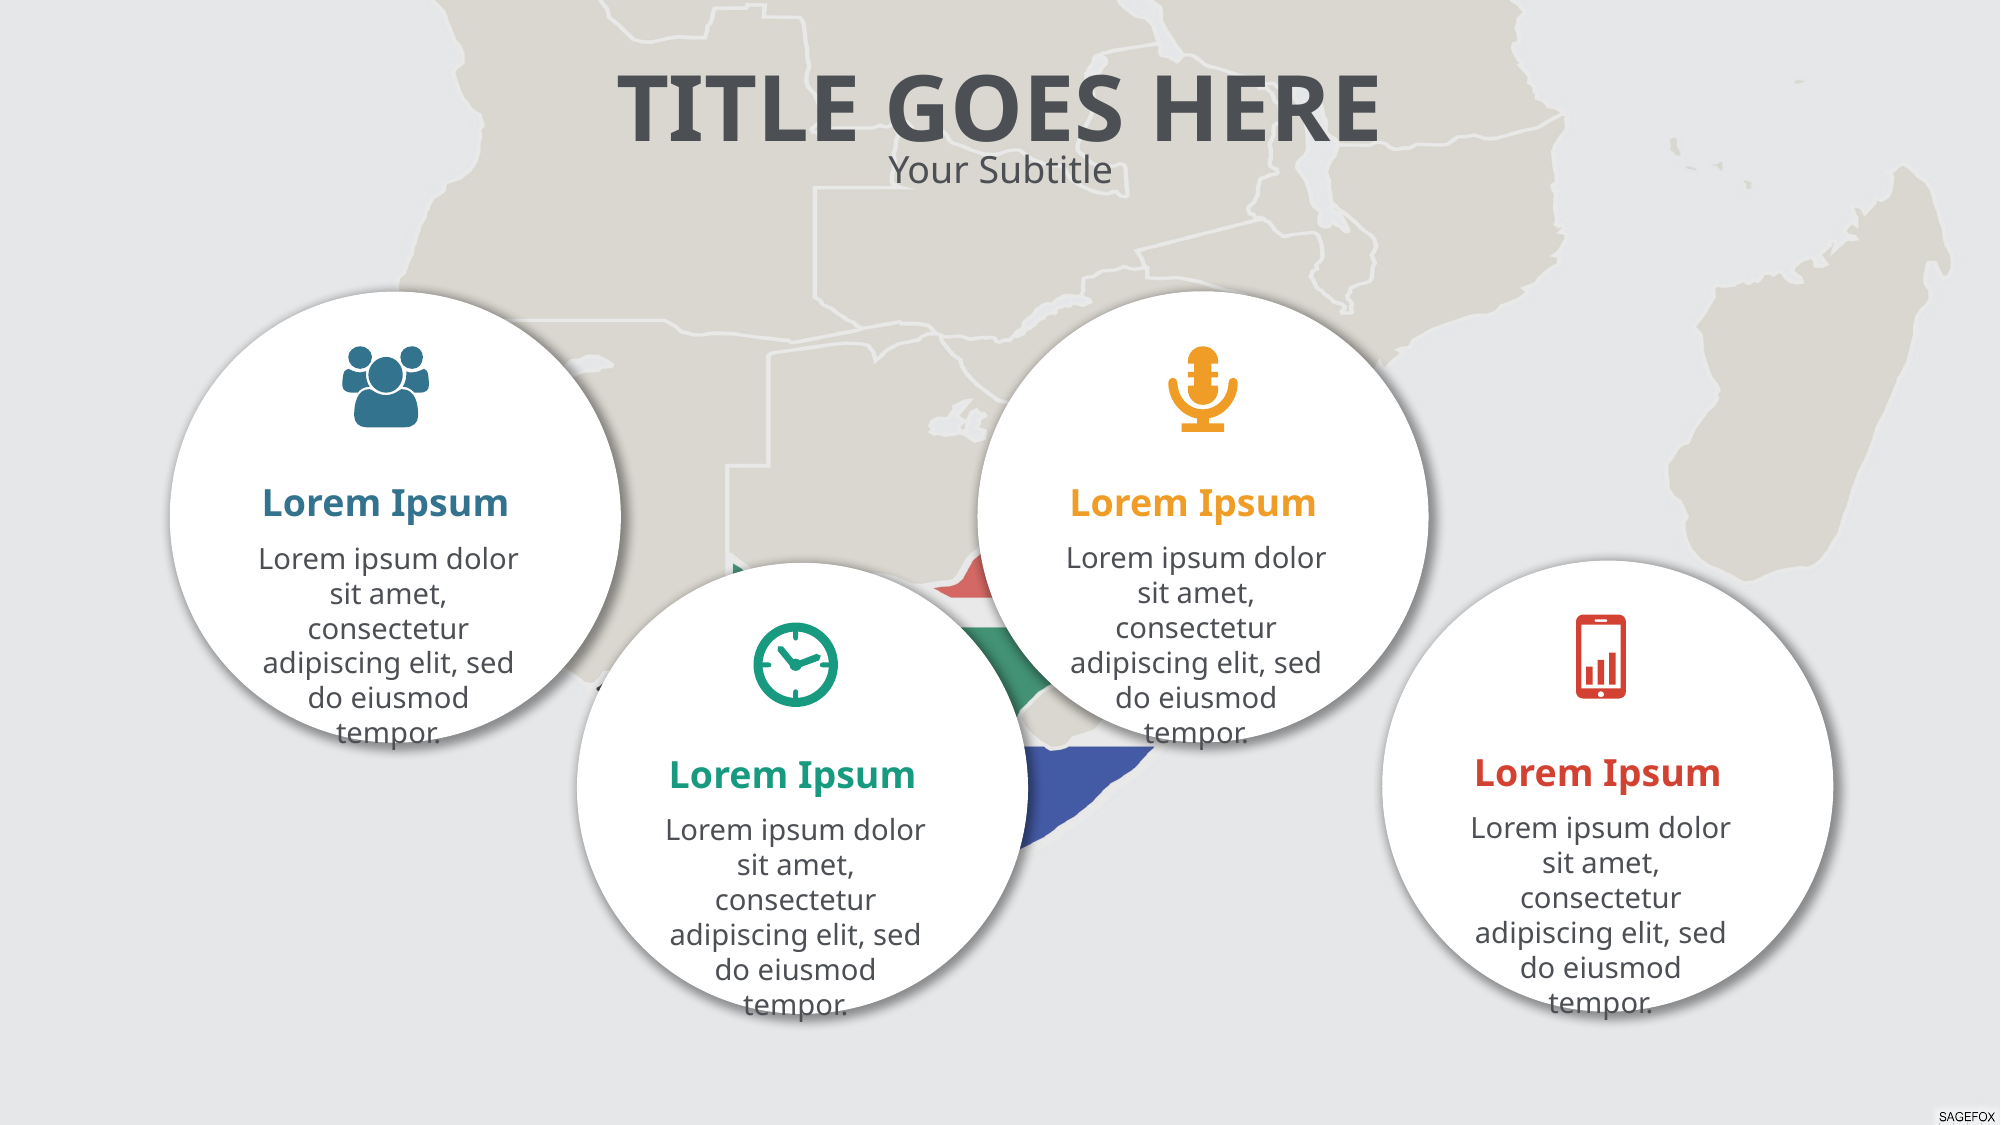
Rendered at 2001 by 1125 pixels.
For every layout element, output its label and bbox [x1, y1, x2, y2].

text_box [1447, 741, 1748, 959]
text_box [235, 471, 536, 690]
text_box [1043, 471, 1344, 689]
text_box [169, 291, 622, 744]
text_box [642, 743, 943, 961]
text_box [576, 562, 1029, 1015]
text_box [548, 42, 1452, 199]
text_box [976, 290, 1430, 743]
text_box [753, 622, 838, 707]
text_box [1575, 614, 1626, 699]
text_box [1168, 346, 1238, 432]
text_box [1381, 560, 1834, 1013]
picture [1936, 1111, 1997, 1125]
text_box [342, 346, 429, 428]
